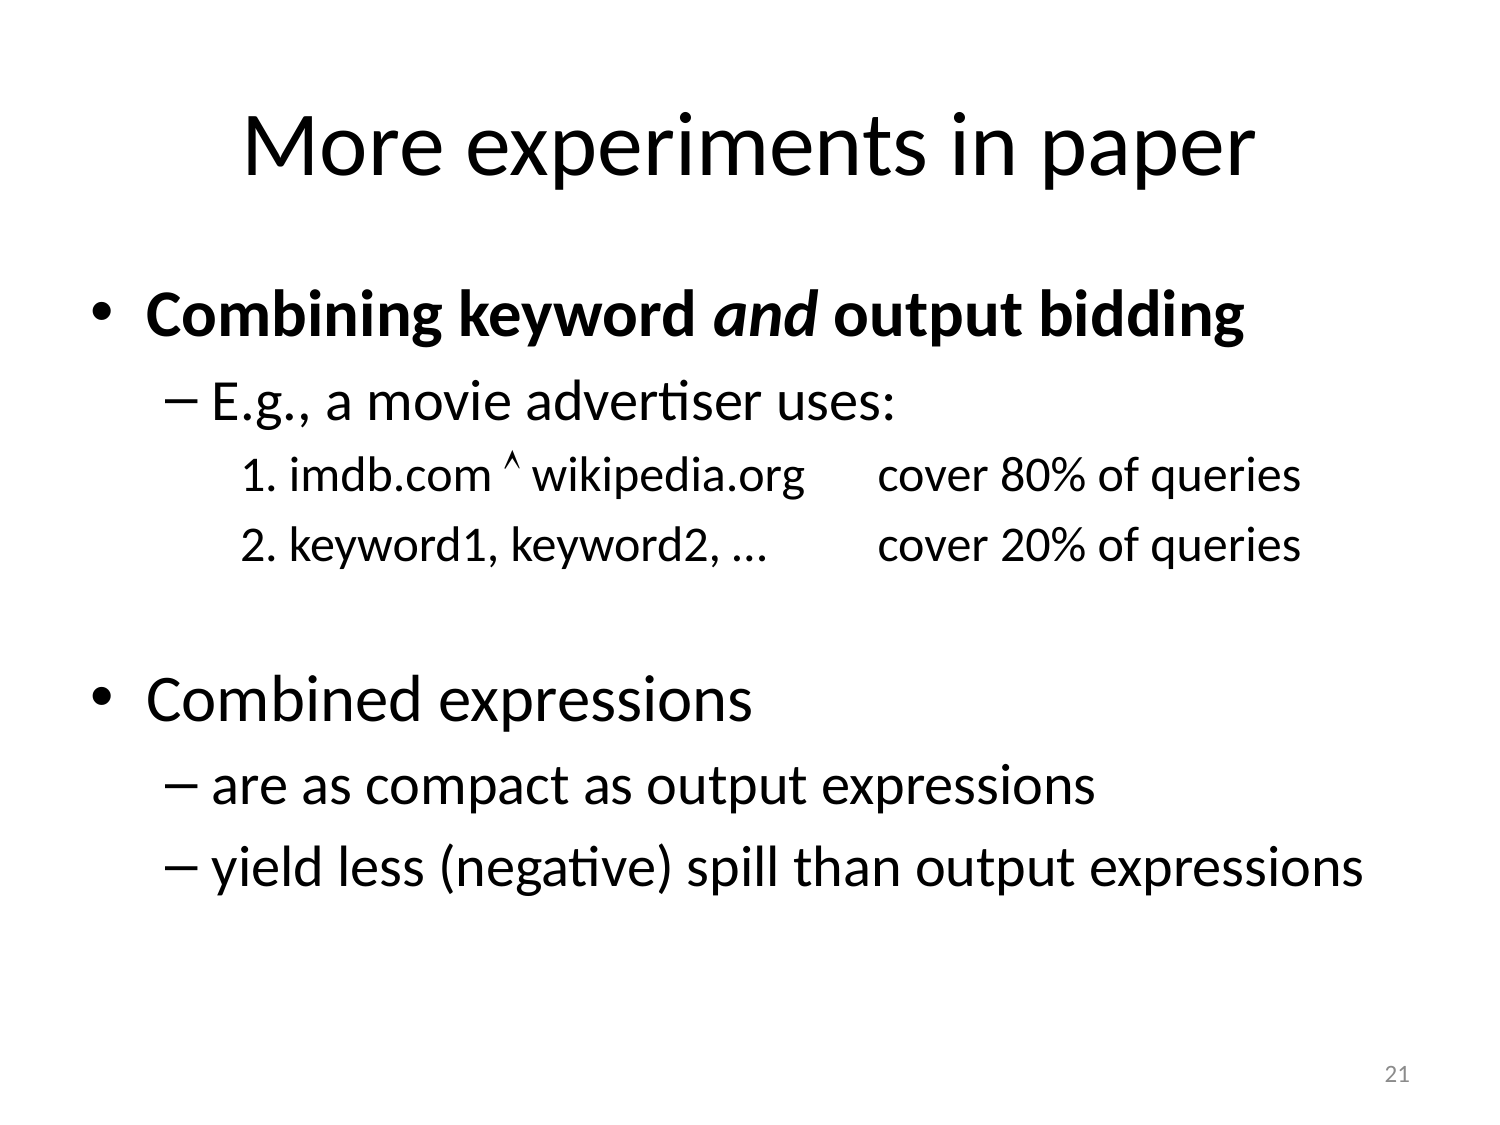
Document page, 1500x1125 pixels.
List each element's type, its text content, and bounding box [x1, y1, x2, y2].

title More experiments in paper [75, 45, 1425, 233]
slide_number 21 [1074, 1042, 1425, 1103]
list Combining keyword and output bidding E.g., a movie advertiser uses: 1. imdb.com  wikipedia.org cover 80% of queries 2. keyword1, keyword2, … cover 20% of queries Combined expressions are as compact as output expressions yield less (negative) spill than output expressions [75, 262, 1425, 1005]
